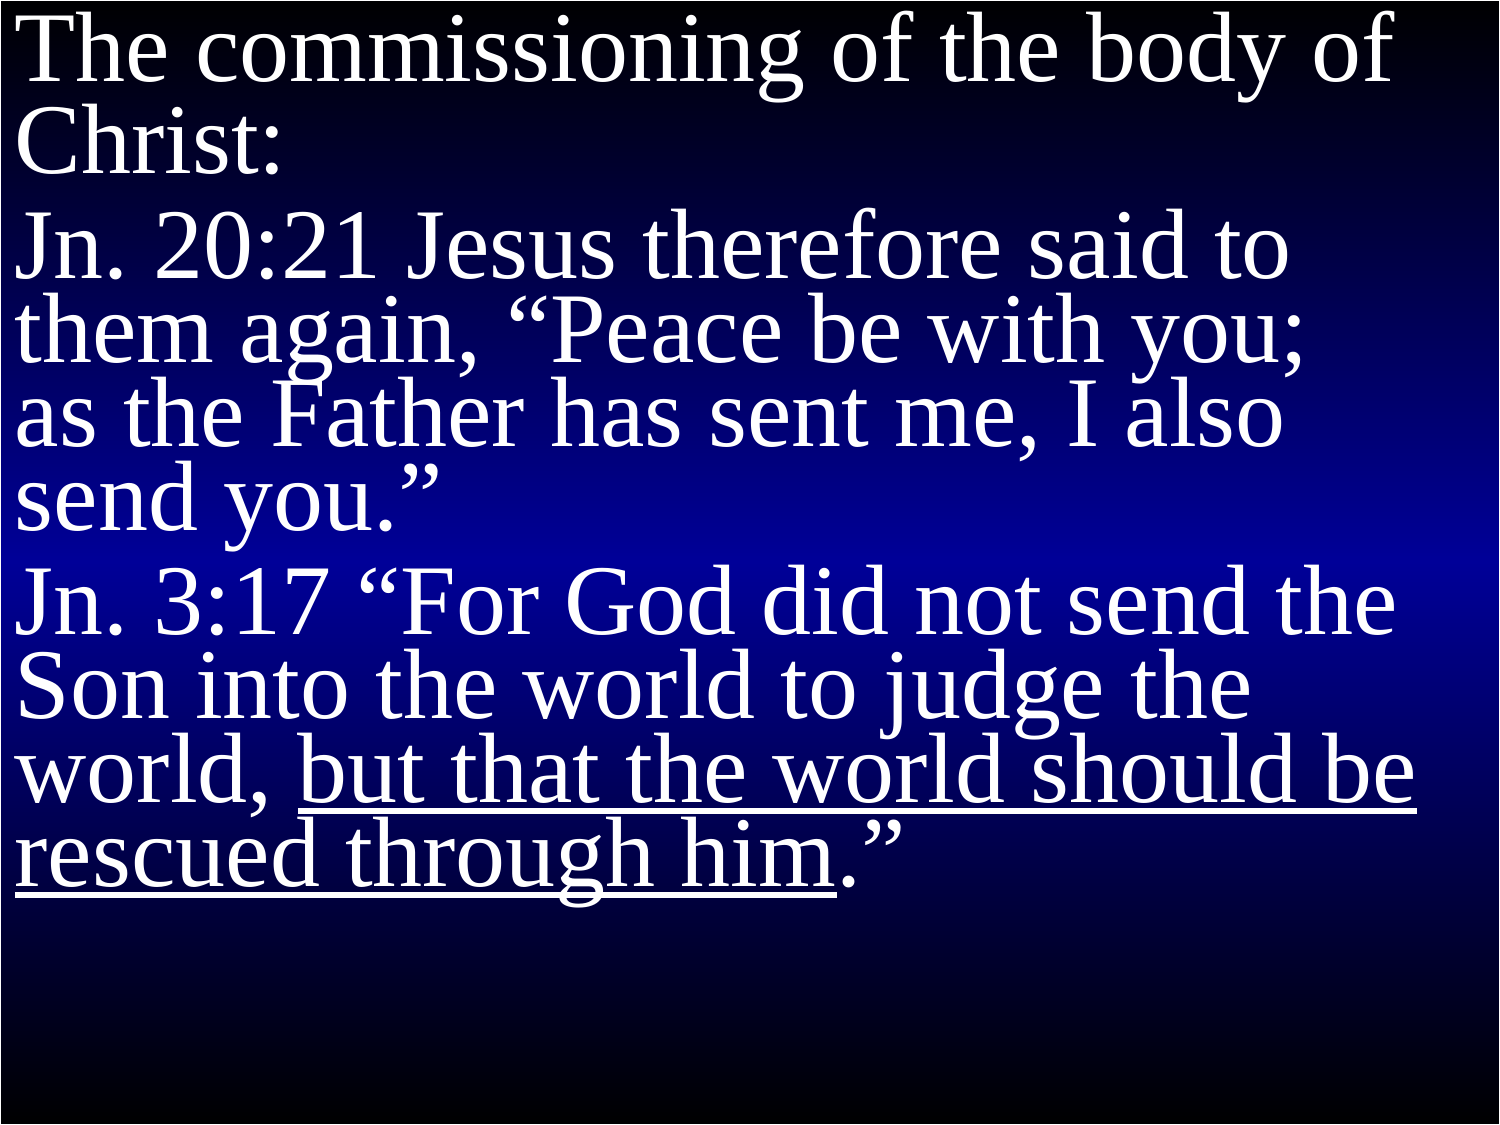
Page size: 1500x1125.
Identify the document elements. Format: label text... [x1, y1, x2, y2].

text_box The commissioning of the body of Christ: Jn. 20:21 Jesus therefore said to them again, “Peace be with you; as the Father has sent me, I also send you.” Jn. 3:17 “For God did not send the Son into the world to judge the world, but that the world should be rescued through him.” [0, 0, 1500, 1125]
